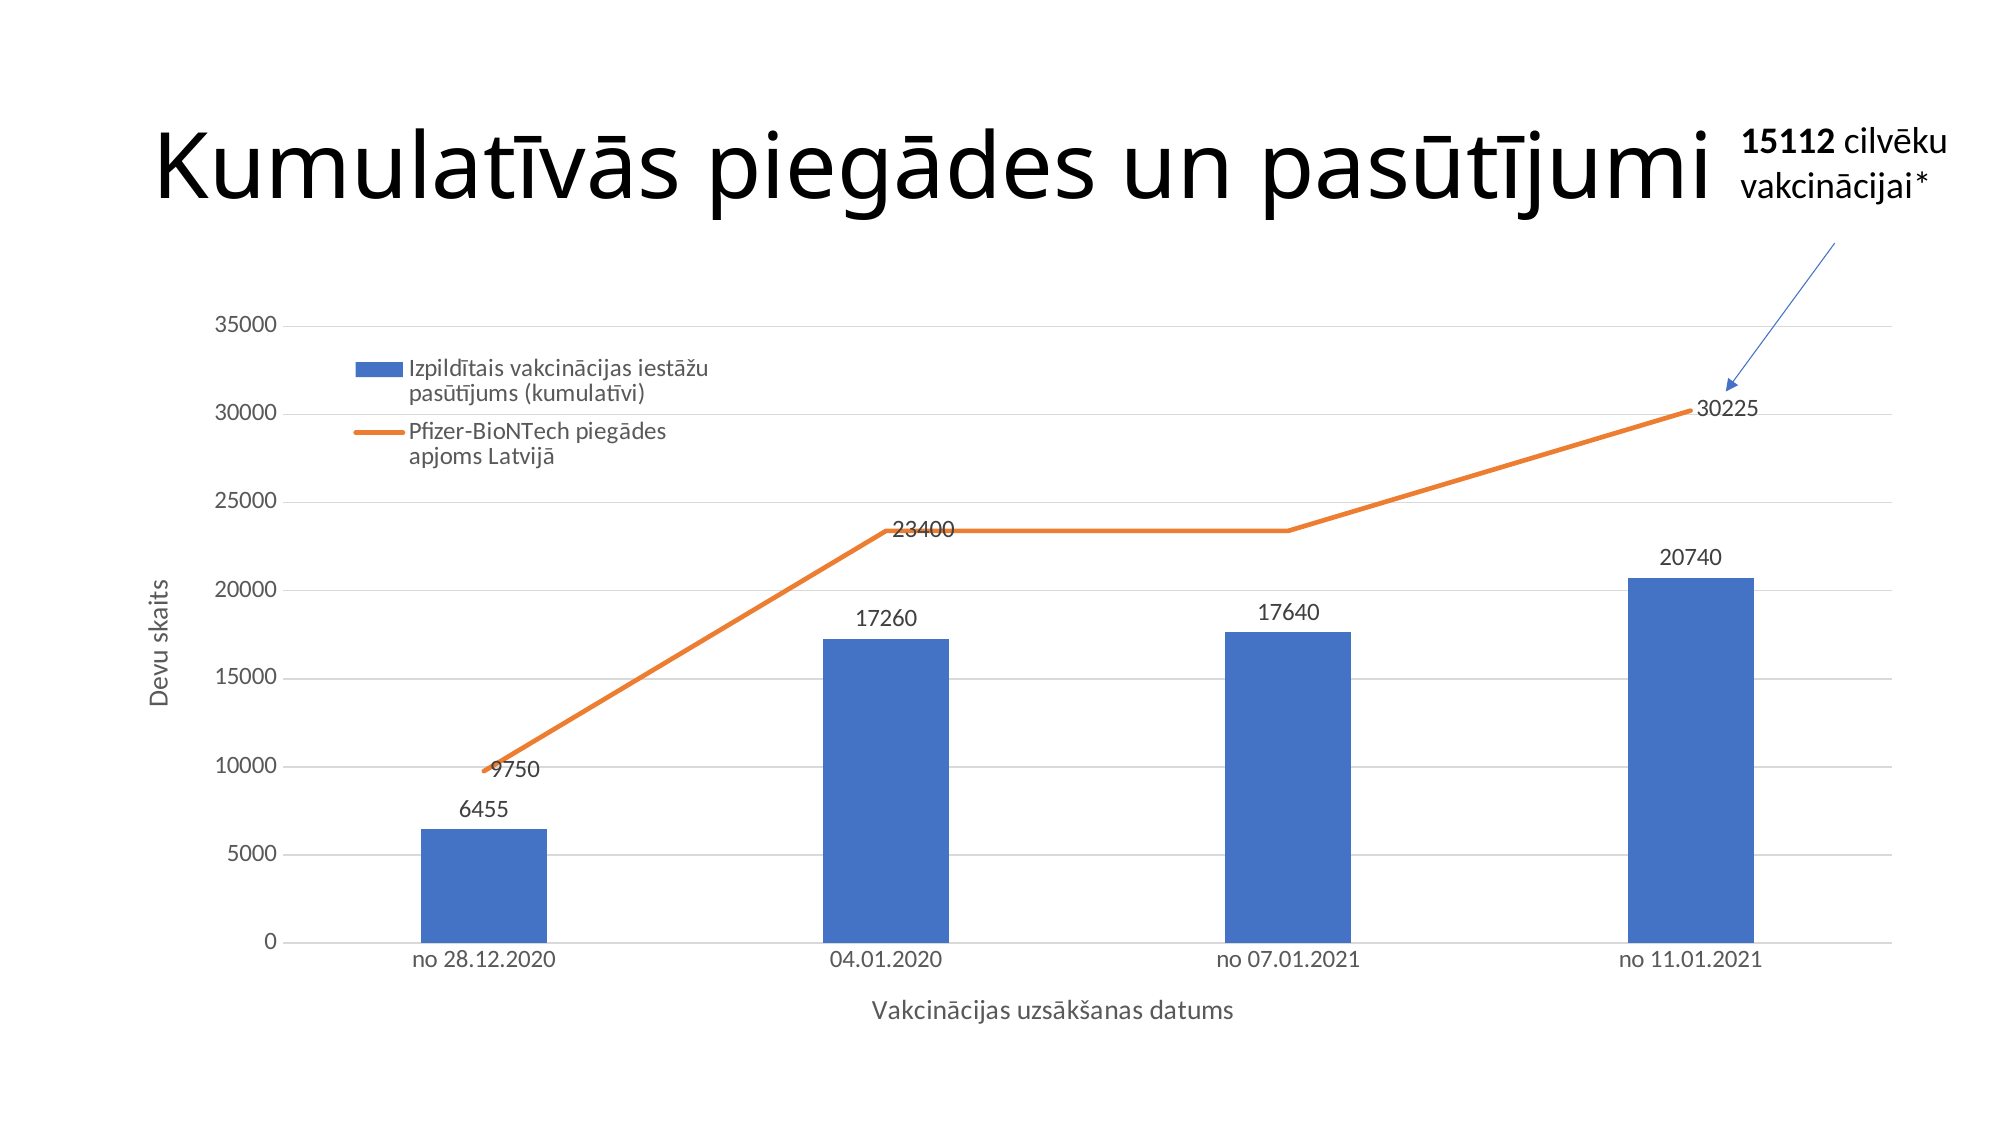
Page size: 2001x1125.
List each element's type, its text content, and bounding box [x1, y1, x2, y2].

text_box 15112 cilvēku vakcinācijai* [1725, 109, 1989, 214]
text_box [1725, 243, 1835, 392]
chart [137, 302, 1914, 1084]
title Kumulatīvās piegādes un pasūtījumi [137, 59, 1863, 278]
